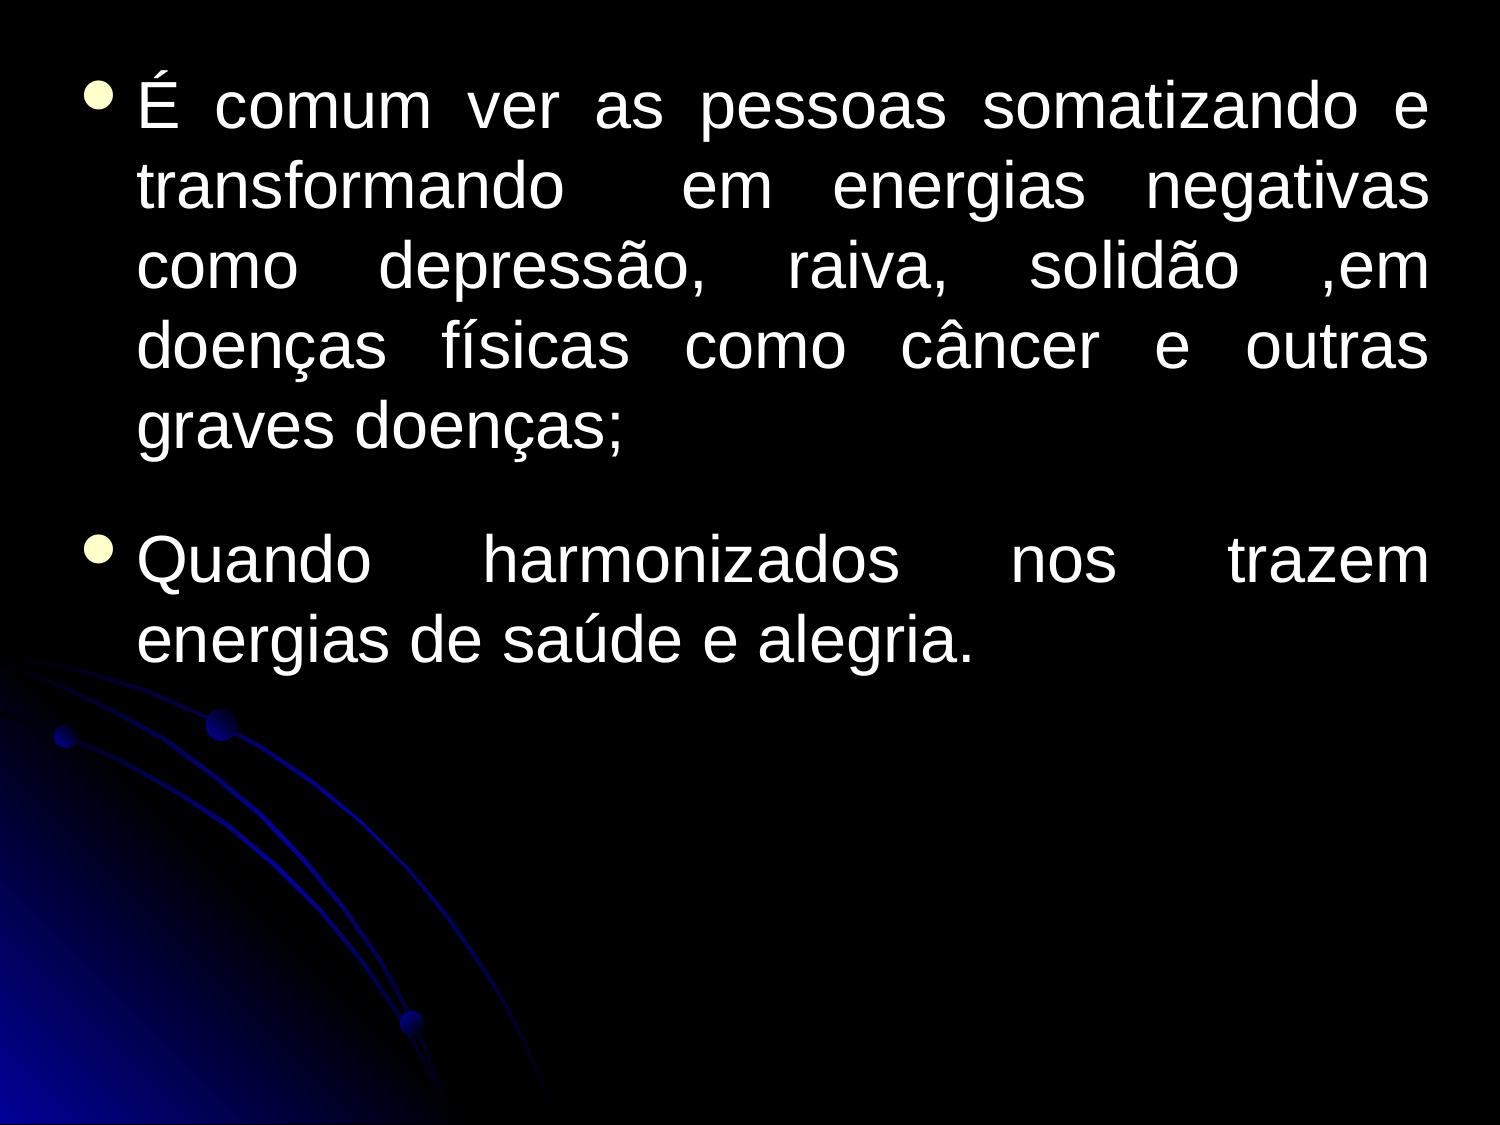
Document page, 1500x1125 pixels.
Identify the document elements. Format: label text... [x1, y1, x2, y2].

list É comum ver as pessoas somatizando e transformando em energias negativas como depressão, raiva, solidão ,em doenças físicas como câncer e outras graves doenças; Quando harmonizados nos trazem energias de saúde e alegria. [64, 54, 1447, 1012]
